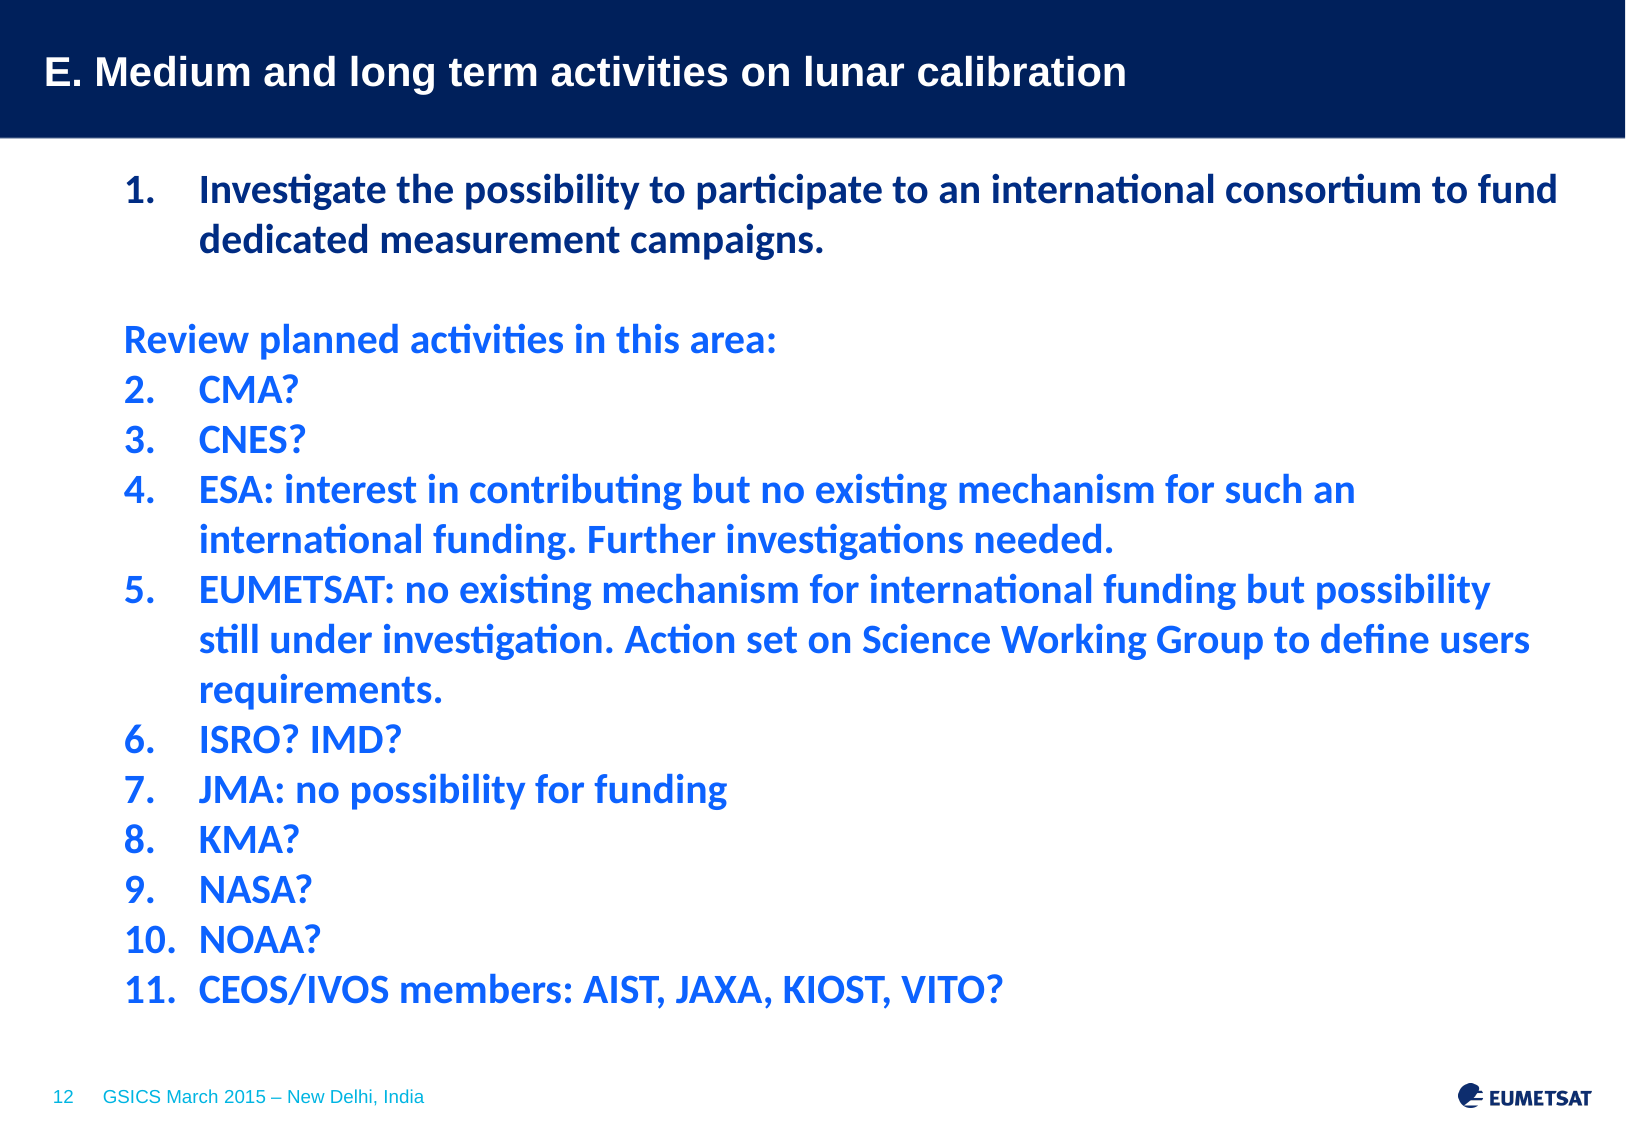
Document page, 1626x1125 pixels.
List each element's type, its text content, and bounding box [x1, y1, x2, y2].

title E. Medium and long term activities on lunar calibration [28, 0, 1607, 141]
picture [0, 0, 1626, 1125]
text_box Investigate the possibility to participate to an international consortium to fund dedicated measurement campaigns. Review planned activities in this area: CMA? CNES? ESA: interest in contributing but no existing mechanism for such an international funding. Further investigations needed. EUMETSAT: no existing mechanism for international funding but possibility still under investigation. Action set on Science Working Group to define users requirements. ISRO? IMD? JMA: no possibility for funding KMA? NASA? NOAA? CEOS/IVOS members: AIST, JAXA, KIOST, VITO? [94, 154, 1577, 1020]
